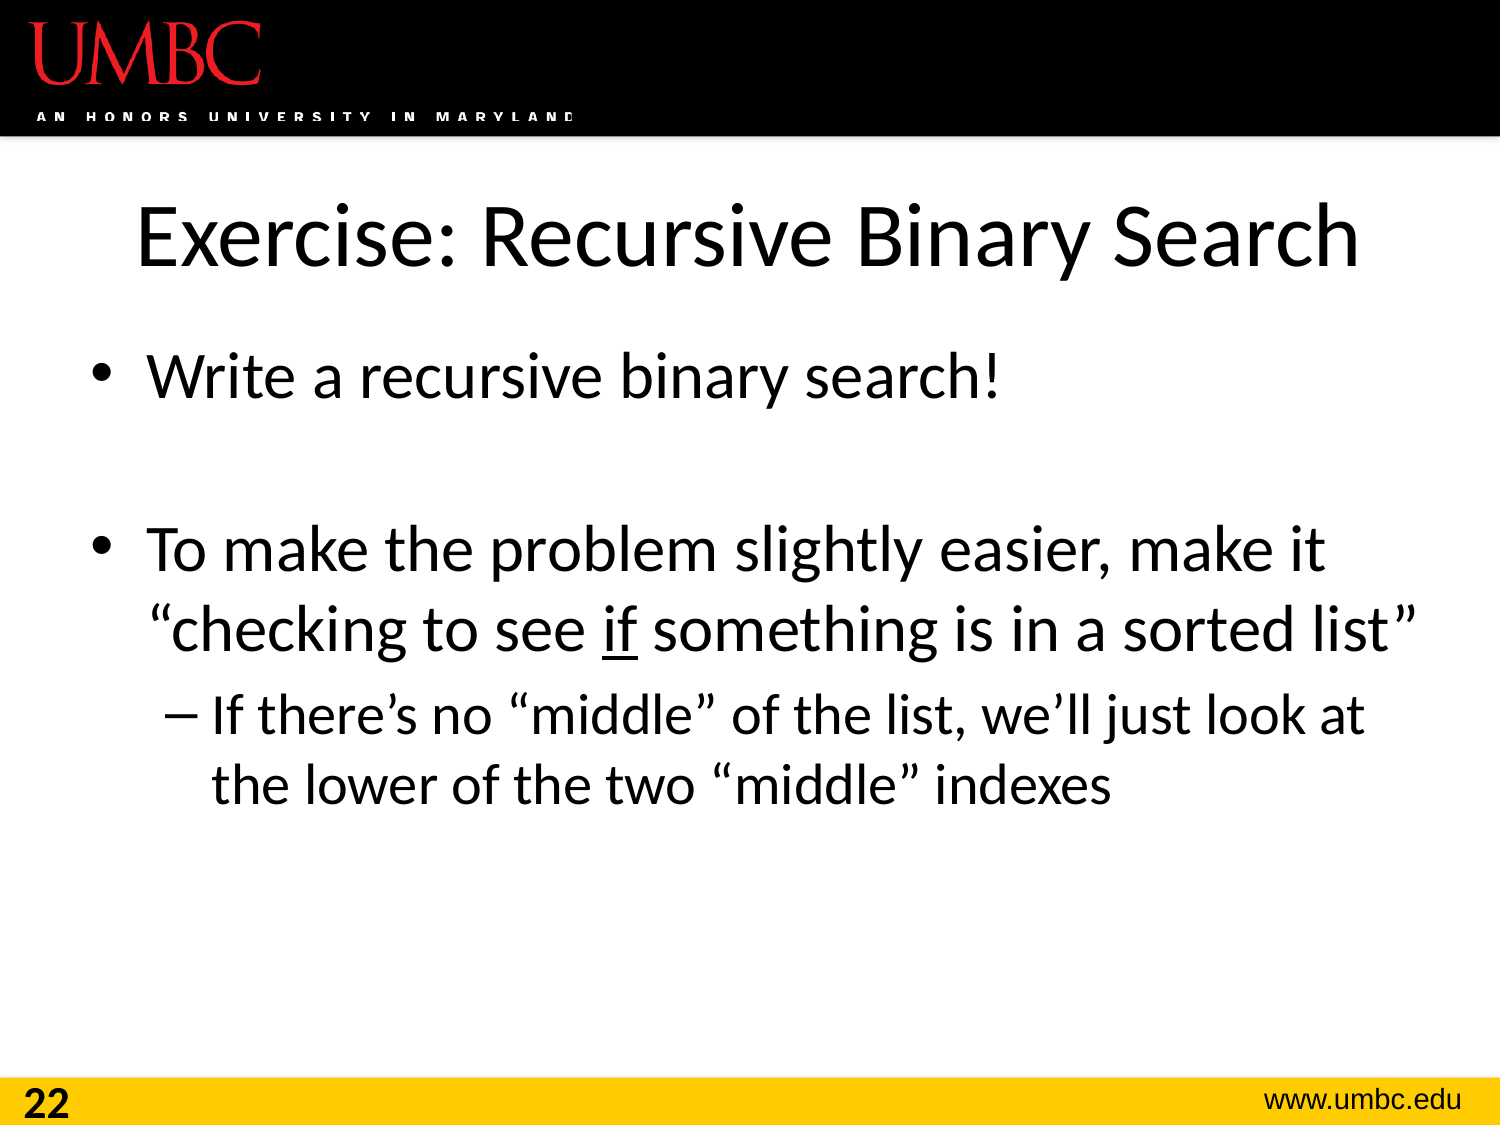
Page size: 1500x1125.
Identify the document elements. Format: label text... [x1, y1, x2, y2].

list Write a recursive binary search! To make the problem slightly easier, make it “checking to see if something is in a sorted list” If there’s no “middle” of the list, we’ll just look at the lower of the two “middle” indexes [75, 324, 1462, 1066]
slide_number 22 [0, 1065, 94, 1125]
title Exercise: Recursive Binary Search [75, 136, 1425, 324]
